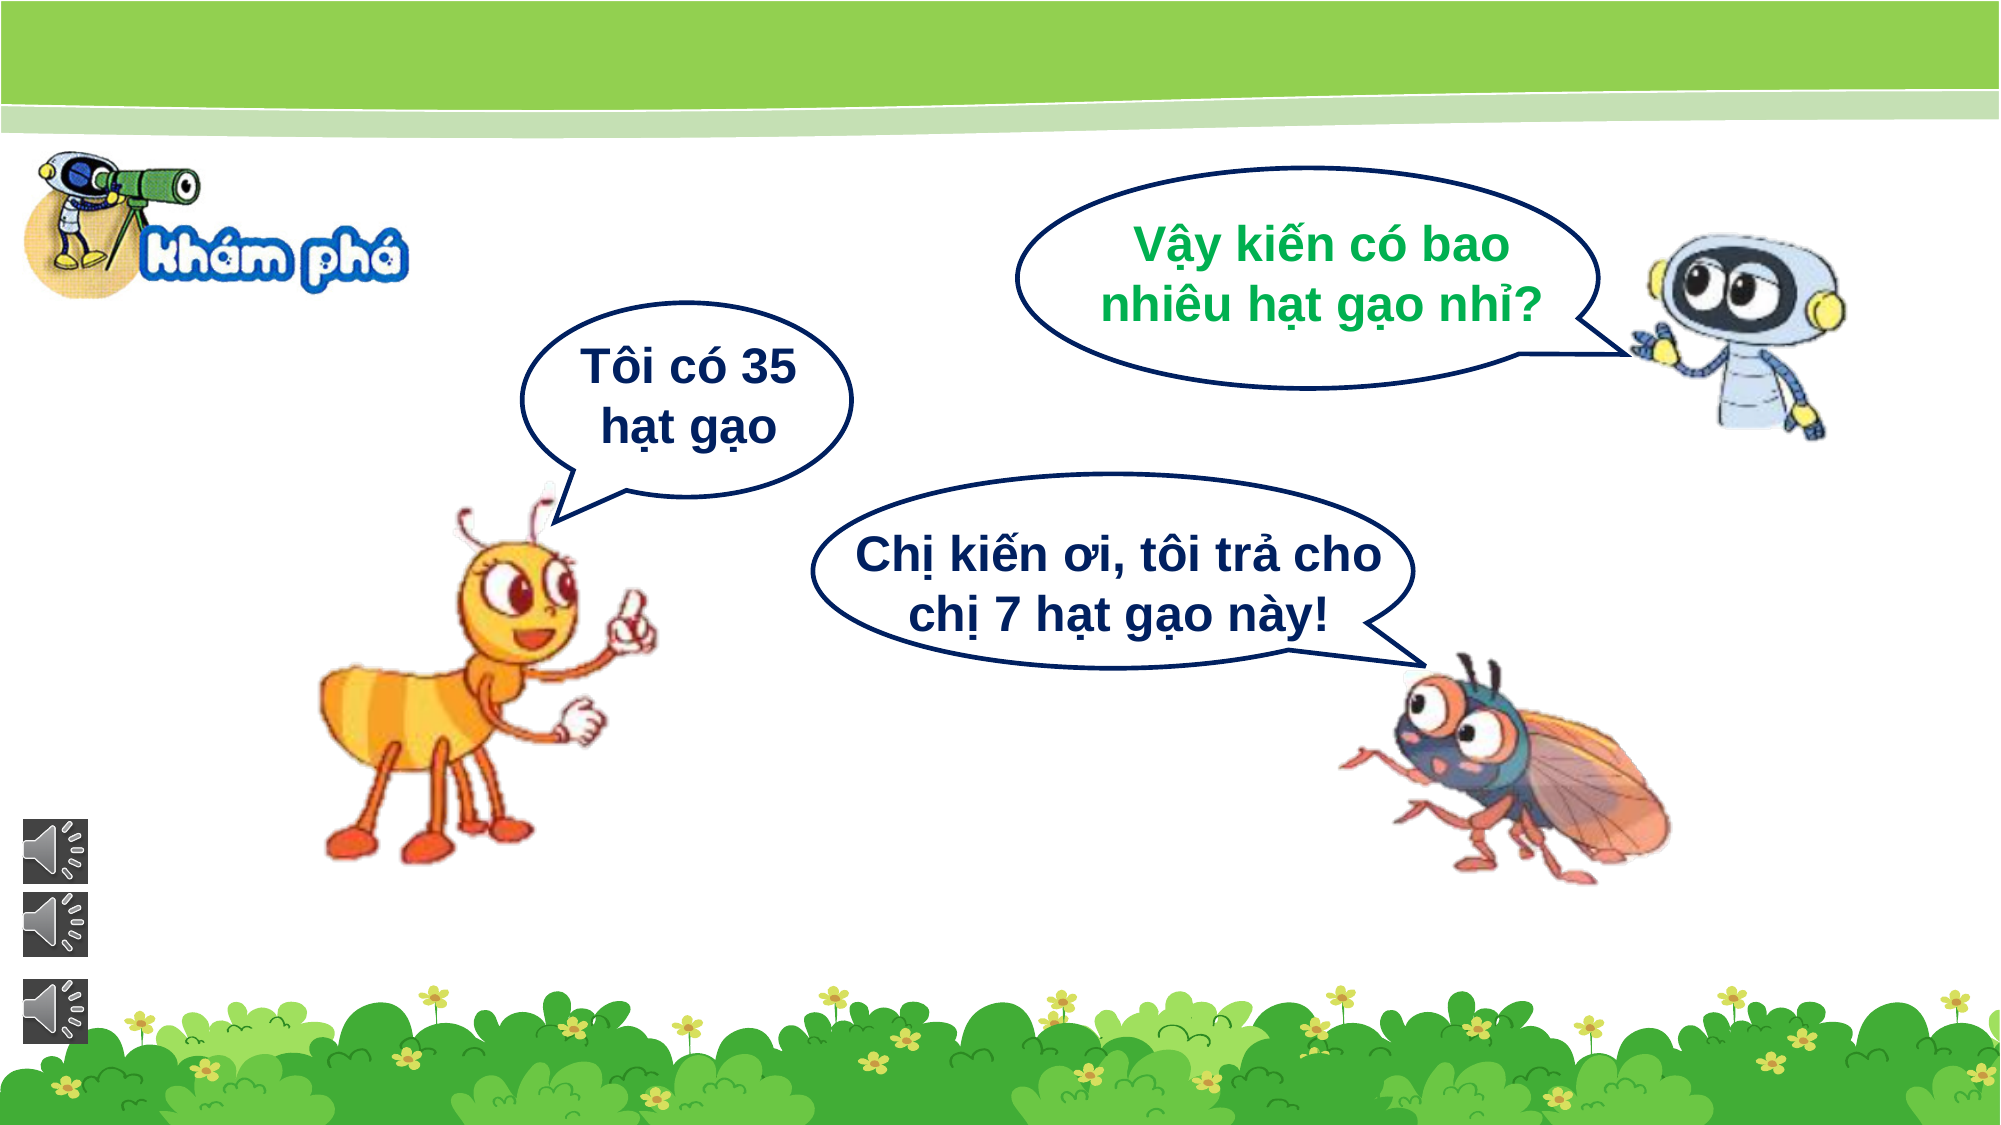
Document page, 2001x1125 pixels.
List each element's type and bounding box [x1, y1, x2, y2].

picture [22, 977, 89, 1045]
picture [1586, 198, 1900, 472]
picture [1337, 629, 1721, 926]
text_box [1017, 167, 1599, 389]
picture [22, 891, 89, 958]
picture [21, 151, 410, 302]
text_box [0, 985, 2000, 1125]
picture [22, 818, 89, 886]
picture [254, 331, 692, 1075]
text_box [812, 473, 1419, 669]
text_box [0, 92, 2000, 141]
text_box [0, 0, 2000, 113]
text_box [522, 302, 854, 498]
